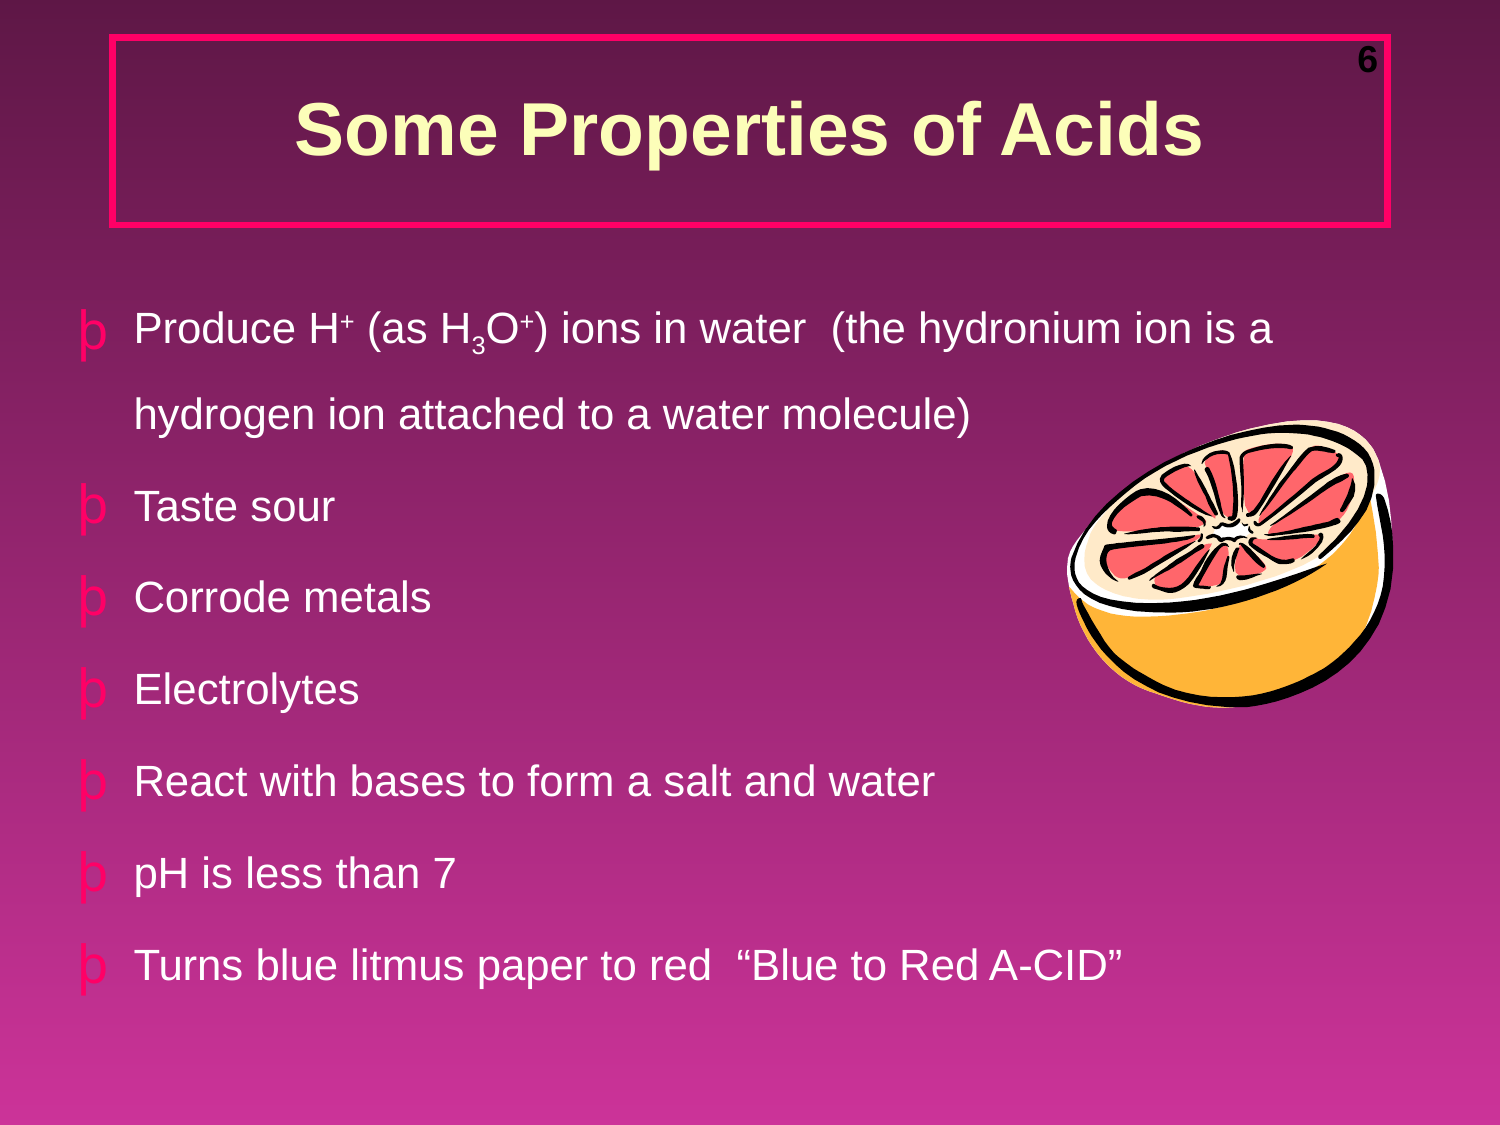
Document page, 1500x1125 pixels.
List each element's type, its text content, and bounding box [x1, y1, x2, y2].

title Some Properties of Acids [111, 36, 1388, 226]
list Produce H+ (as H3O+) ions in water (the hydronium ion is a hydrogen ion attached to a water molecule) Taste sour Corrode metals Electrolytes React with bases to form a salt and water pH is less than 7 Turns blue litmus paper to red “Blue to Red A-CID” [61, 261, 1438, 1076]
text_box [1062, 399, 1401, 722]
